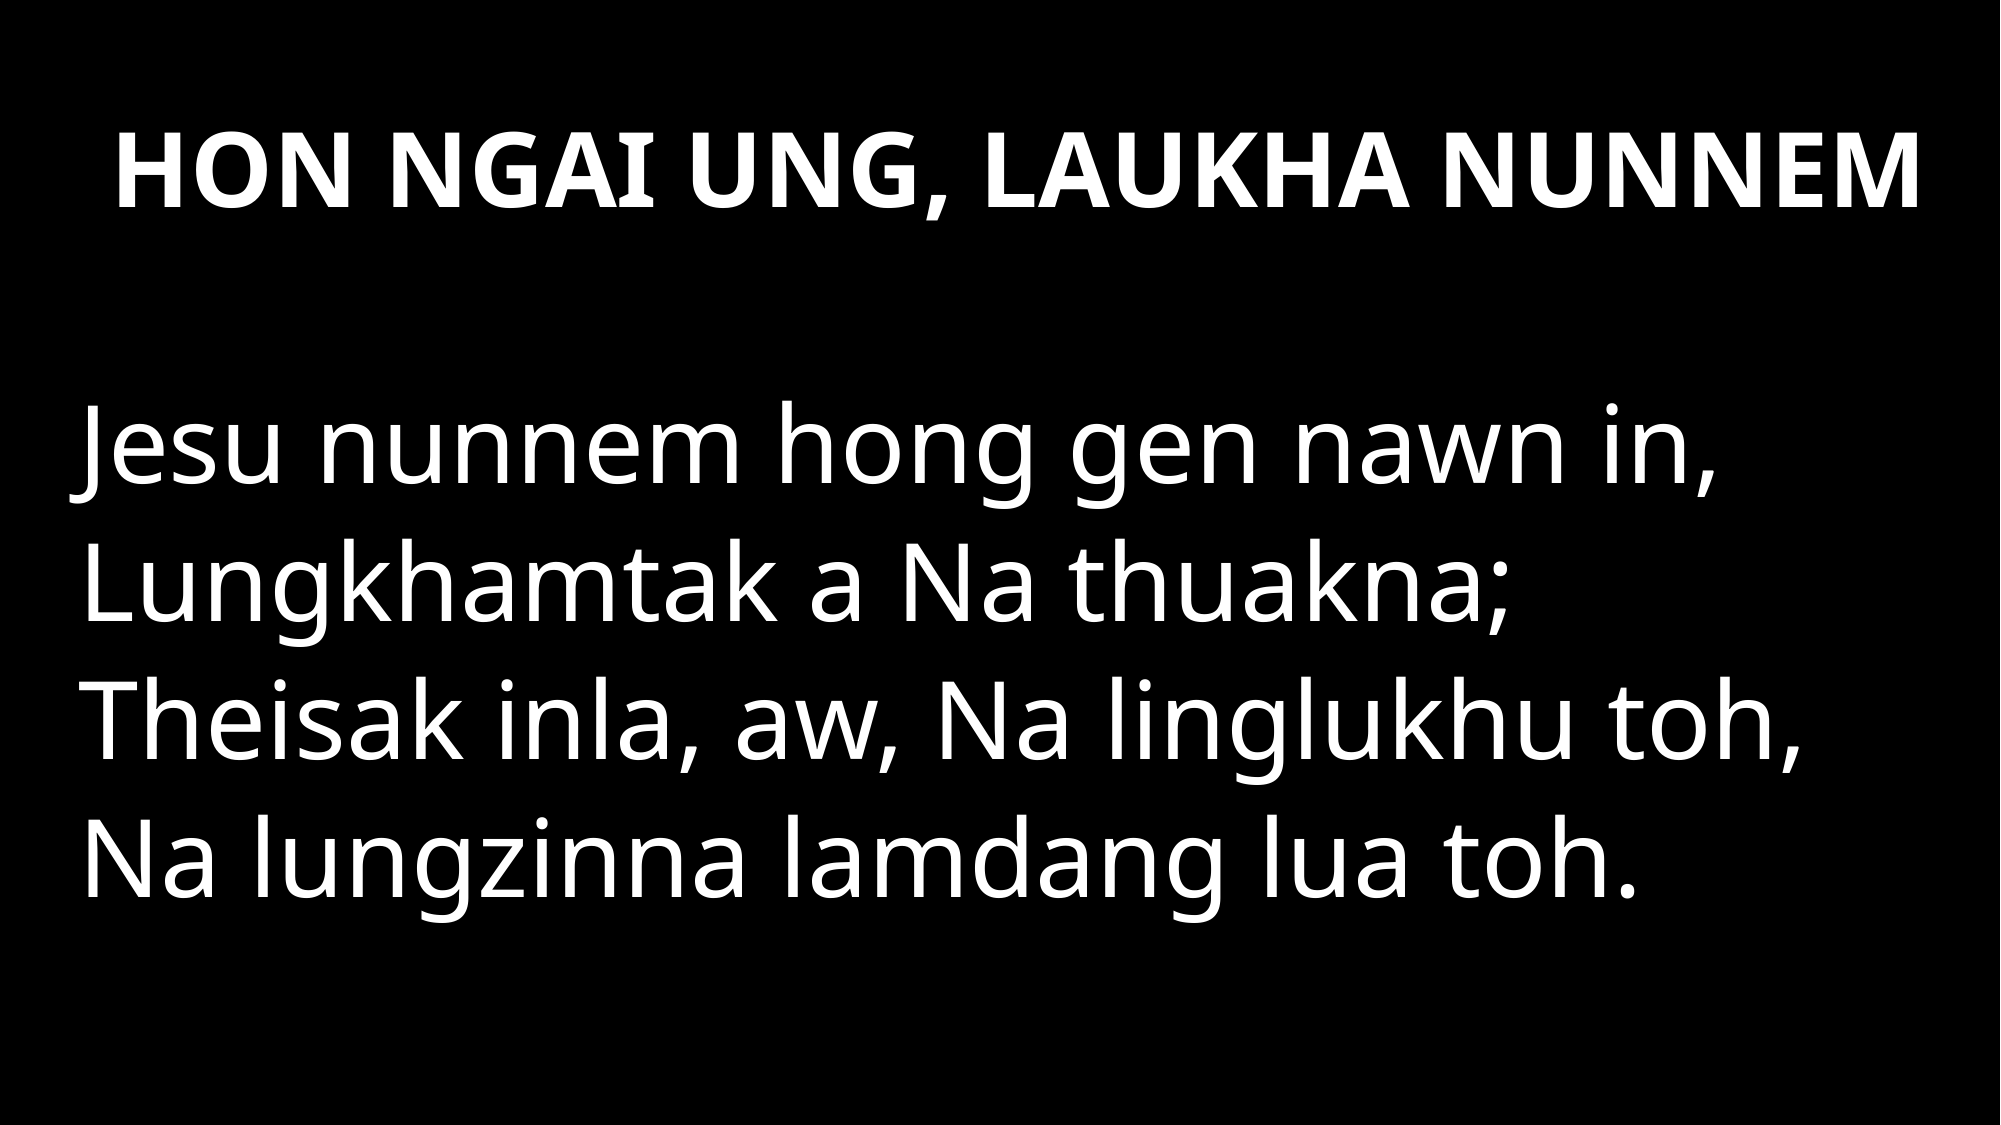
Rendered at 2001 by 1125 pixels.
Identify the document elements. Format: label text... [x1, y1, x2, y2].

subtitle Jesu nunnem hong gen nawn in, Lungkhamtak a Na thuakna; Theisak inla, aw, Na linglukhu toh, Na lungzinna lamdang lua toh. [63, 292, 1925, 1019]
text_box HON NGAI UNG, LAUKHA NUNNEM [63, 95, 1975, 236]
